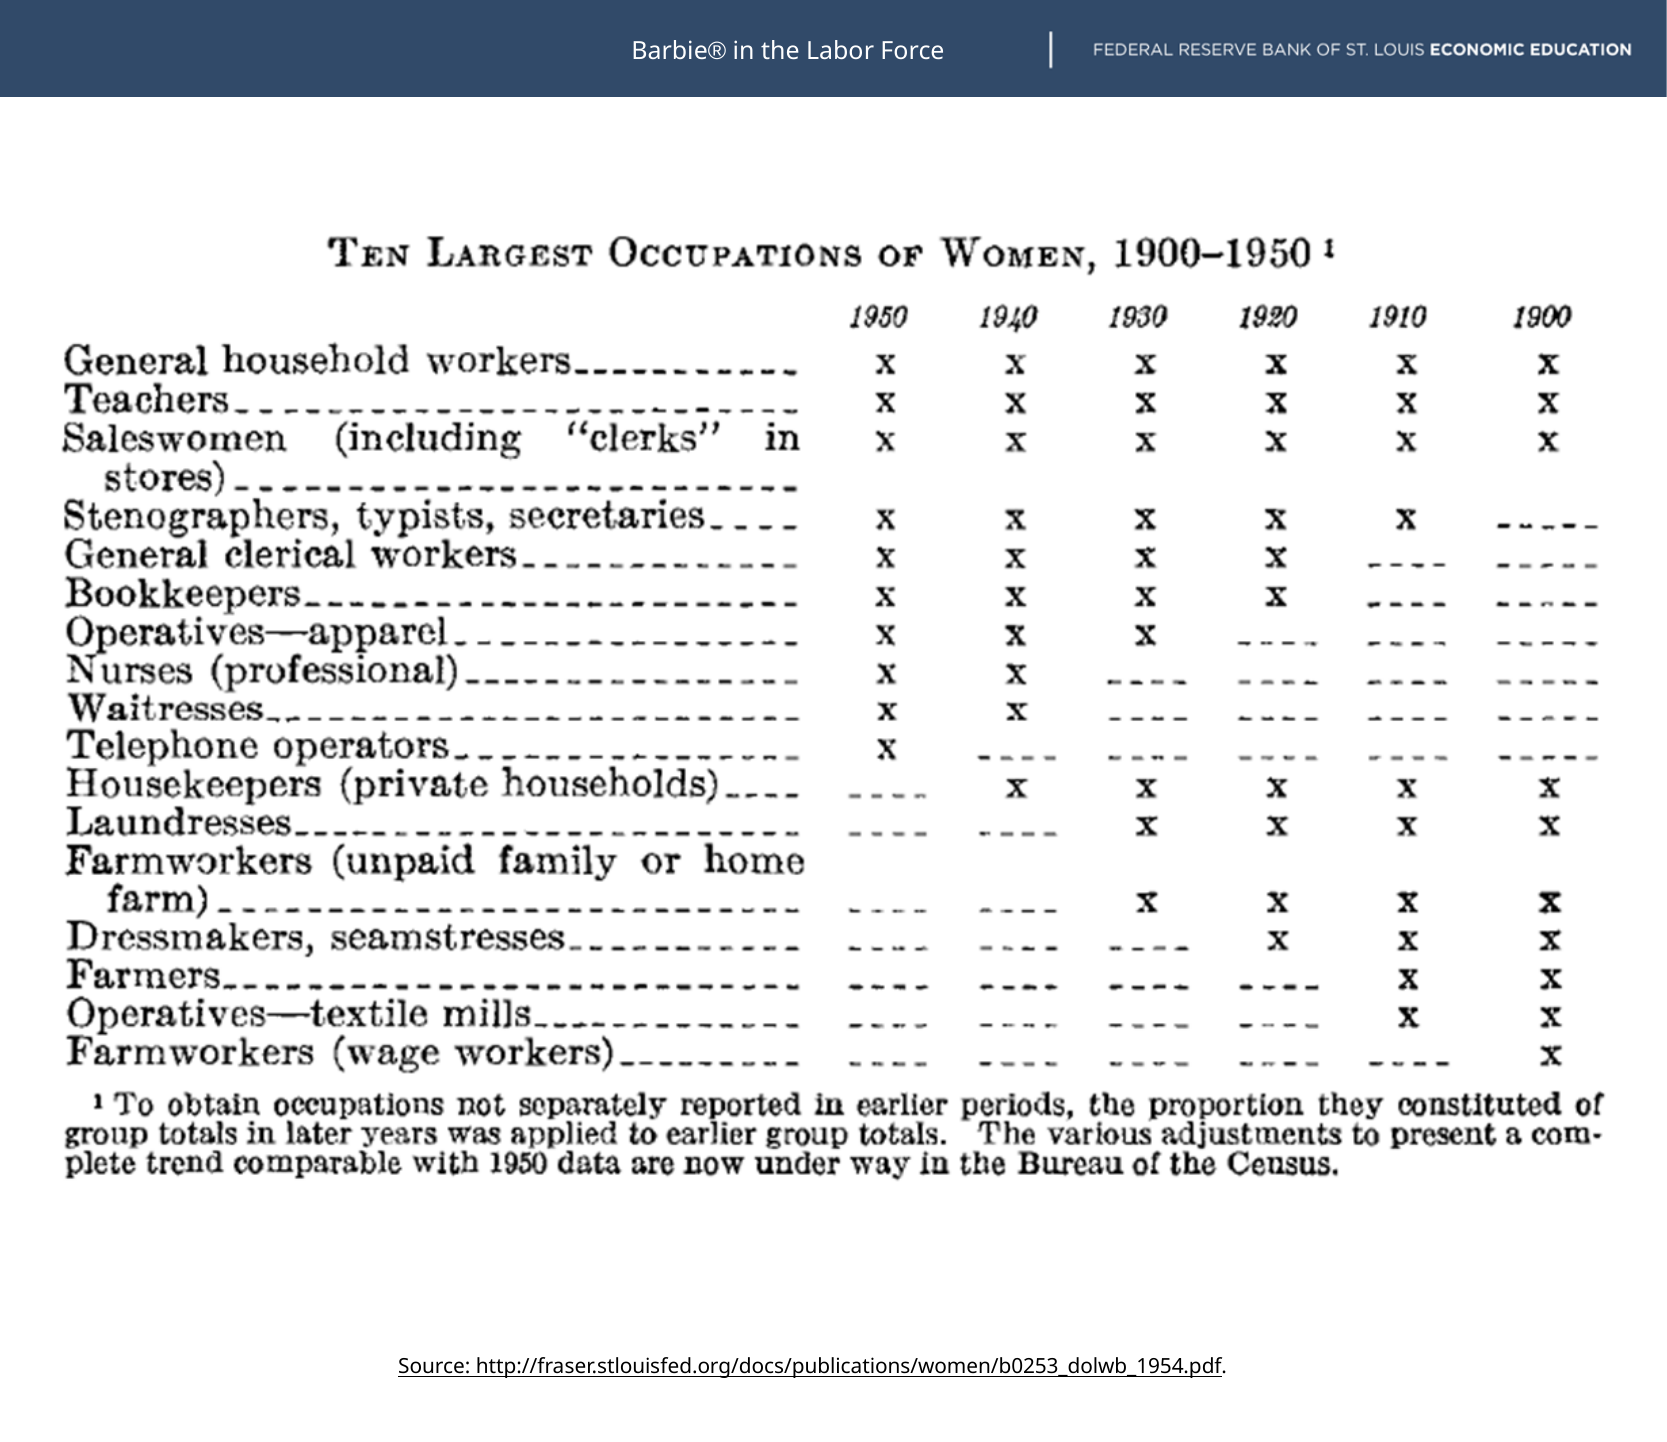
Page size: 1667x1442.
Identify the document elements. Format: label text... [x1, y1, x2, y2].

picture [0, 0, 1667, 97]
text_box Source: http://fraser.stlouisfed.org/docs/publications/women/b0253_dolwb_1954.pdf. [383, 1345, 1555, 1386]
picture [48, 220, 1619, 1191]
